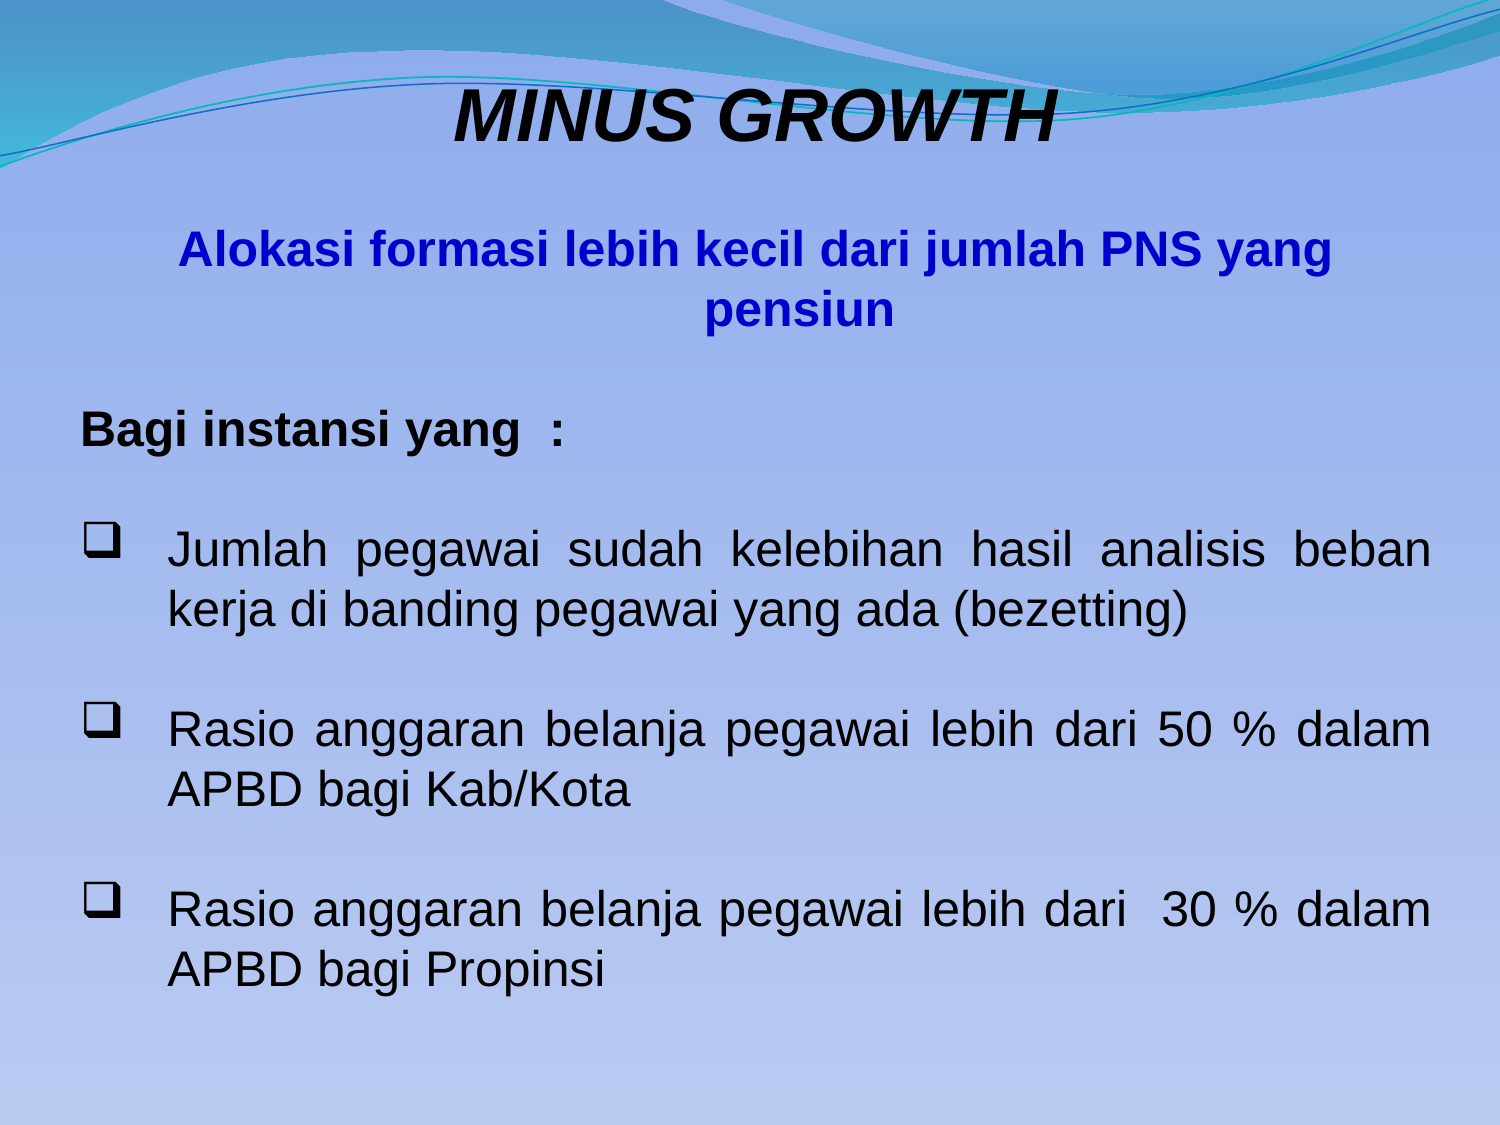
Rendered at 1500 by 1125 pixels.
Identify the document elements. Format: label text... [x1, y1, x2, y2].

text_box MINUS GROWTH Alokasi formasi lebih kecil dari jumlah PNS yang pensiun Bagi instansi yang : Jumlah pegawai sudah kelebihan hasil analisis beban kerja di banding pegawai yang ada (bezetting) Rasio anggaran belanja pegawai lebih dari 50 % dalam APBD bagi Kab/Kota Rasio anggaran belanja pegawai lebih dari 30 % dalam APBD bagi Propinsi [64, 58, 1447, 1064]
